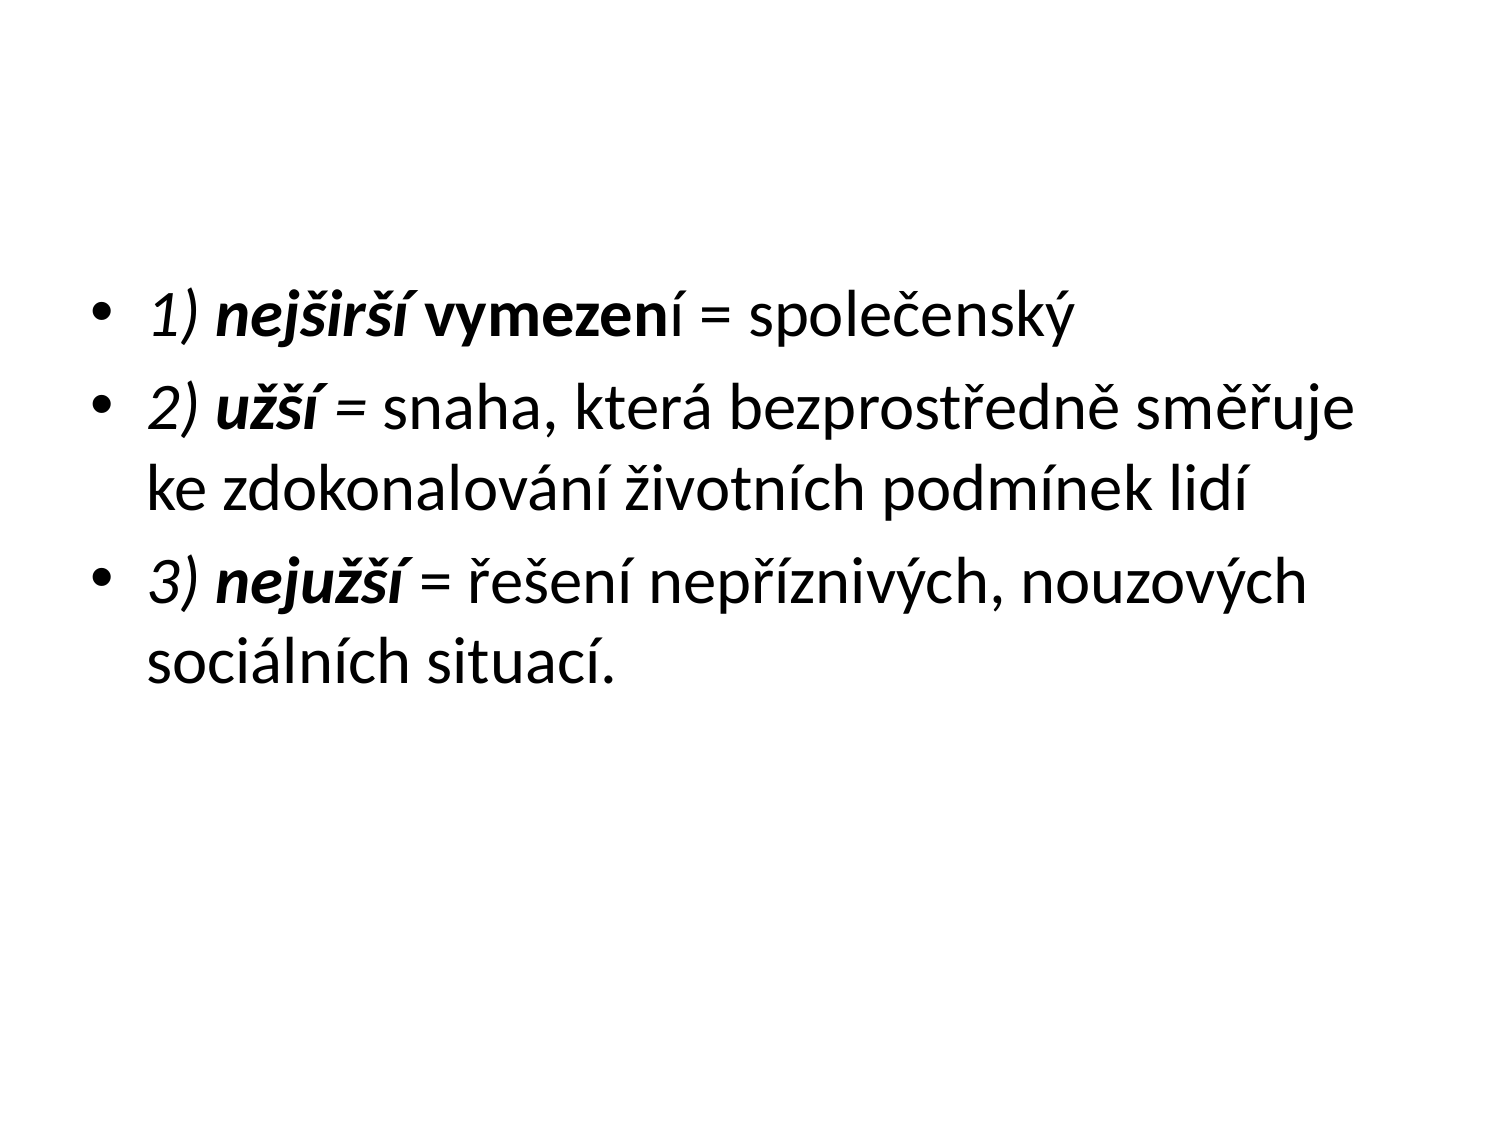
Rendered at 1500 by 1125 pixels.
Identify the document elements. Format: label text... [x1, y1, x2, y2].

list 1) nejširší vymezení = společenský 2) užší = snaha, která bezprostředně směřuje ke zdokonalování životních podmínek lidí 3) nejužší = řešení nepříznivých, nouzových sociálních situací. [75, 262, 1425, 1005]
